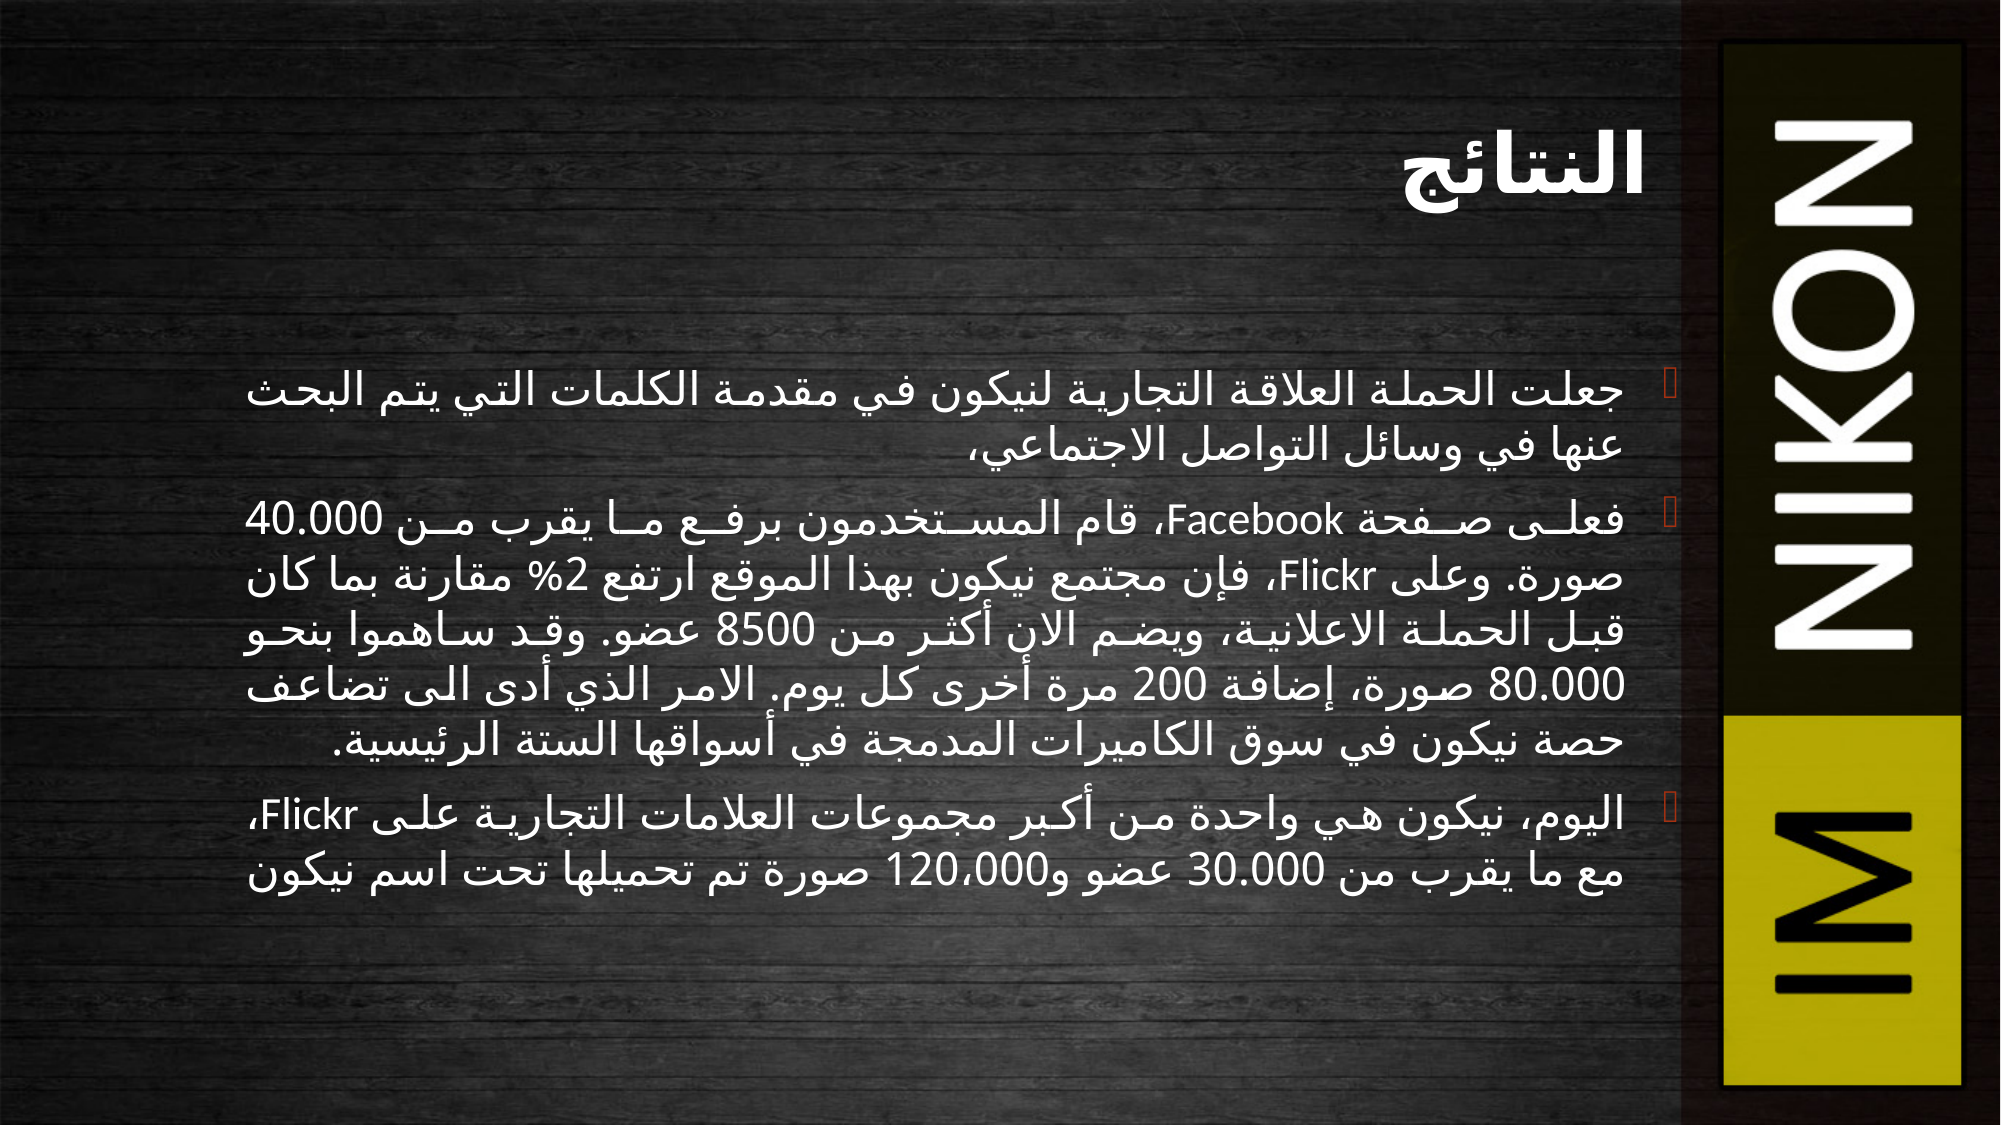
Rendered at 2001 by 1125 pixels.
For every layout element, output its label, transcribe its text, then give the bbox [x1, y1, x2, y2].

title النتائج [202, 102, 1665, 313]
list جعلت الحملة العلاقة التجارية لنيكون في مقدمة الكلمات التي يتم البحث عنها في وسائل التواصل الاجتماعي، فعلى صفحة Facebook، قام المستخدمون برفع ما يقرب من 40.000 صورة. وعلى Flickr، فإن مجتمع نيكون بهذا الموقع ارتفع 2% مقارنة بما كان قبل الحملة الاعلانية، ويضم الان أكثر من 8500 عضو. وقد ساهموا بنحو 80.000 صورة، إضافة 200 مرة أخرى كل يوم. الامر الذي أدى الى تضاعف حصة نيكون في سوق الكاميرات المدمجة في أسواقها الستة الرئيسية. اليوم، نيكون هي واحدة من أكبر مجموعات العلامات التجارية على Flickr، مع ما يقرب من 30.000 عضو و120،000 صورة تم تحميلها تحت اسم نيكون [230, 351, 1693, 972]
picture [0, 0, 2001, 1125]
